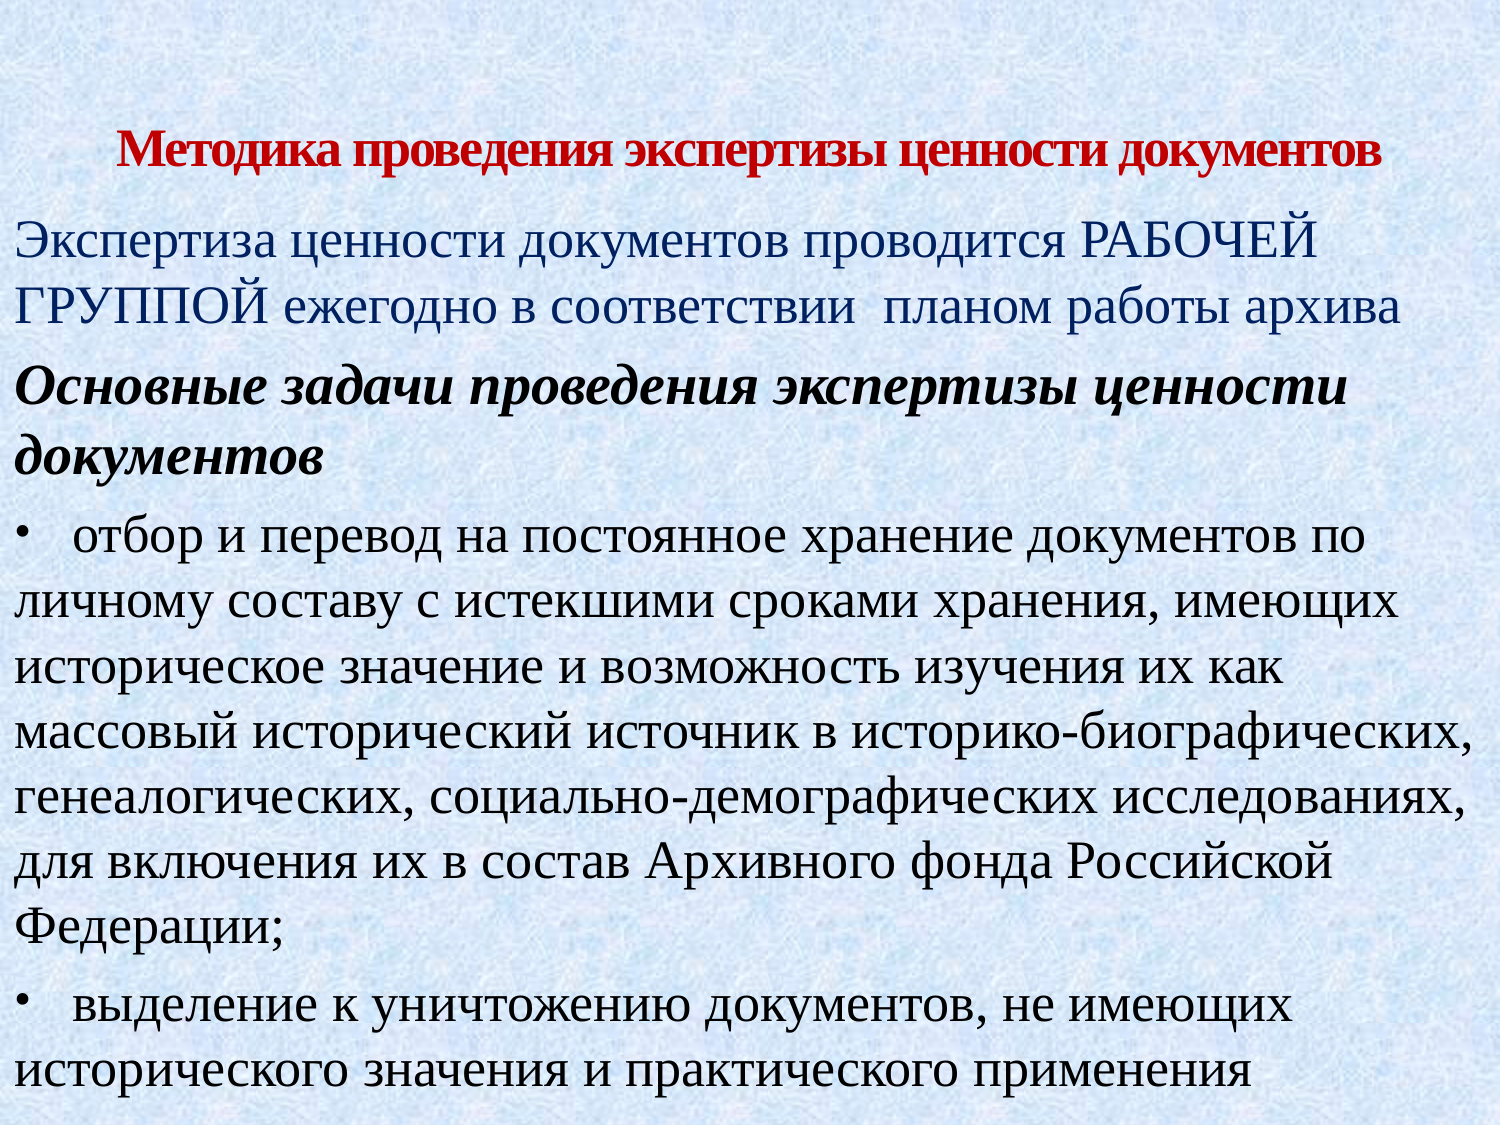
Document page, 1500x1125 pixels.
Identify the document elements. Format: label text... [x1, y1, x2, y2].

title Методика проведения экспертизы ценности документов [74, 24, 1425, 185]
list Экспертиза ценности документов проводится РАБОЧЕЙ ГРУППОЙ ежегодно в соответствии планом работы архива Основные задачи проведения экспертизы ценности документов отбор и перевод на постоянное хранение документов по личному составу с истекшими сроками хранения, имеющих историческое значение и возможность изучения их как массовый исторический источник в историко-биографических, генеалогических, социально-демографических исследованиях, для включения их в состав Архивного фонда Российской Федерации; выделение к уничтожению документов, не имеющих исторического значения и практического применения [0, 196, 1500, 1125]
picture [0, 0, 1500, 196]
